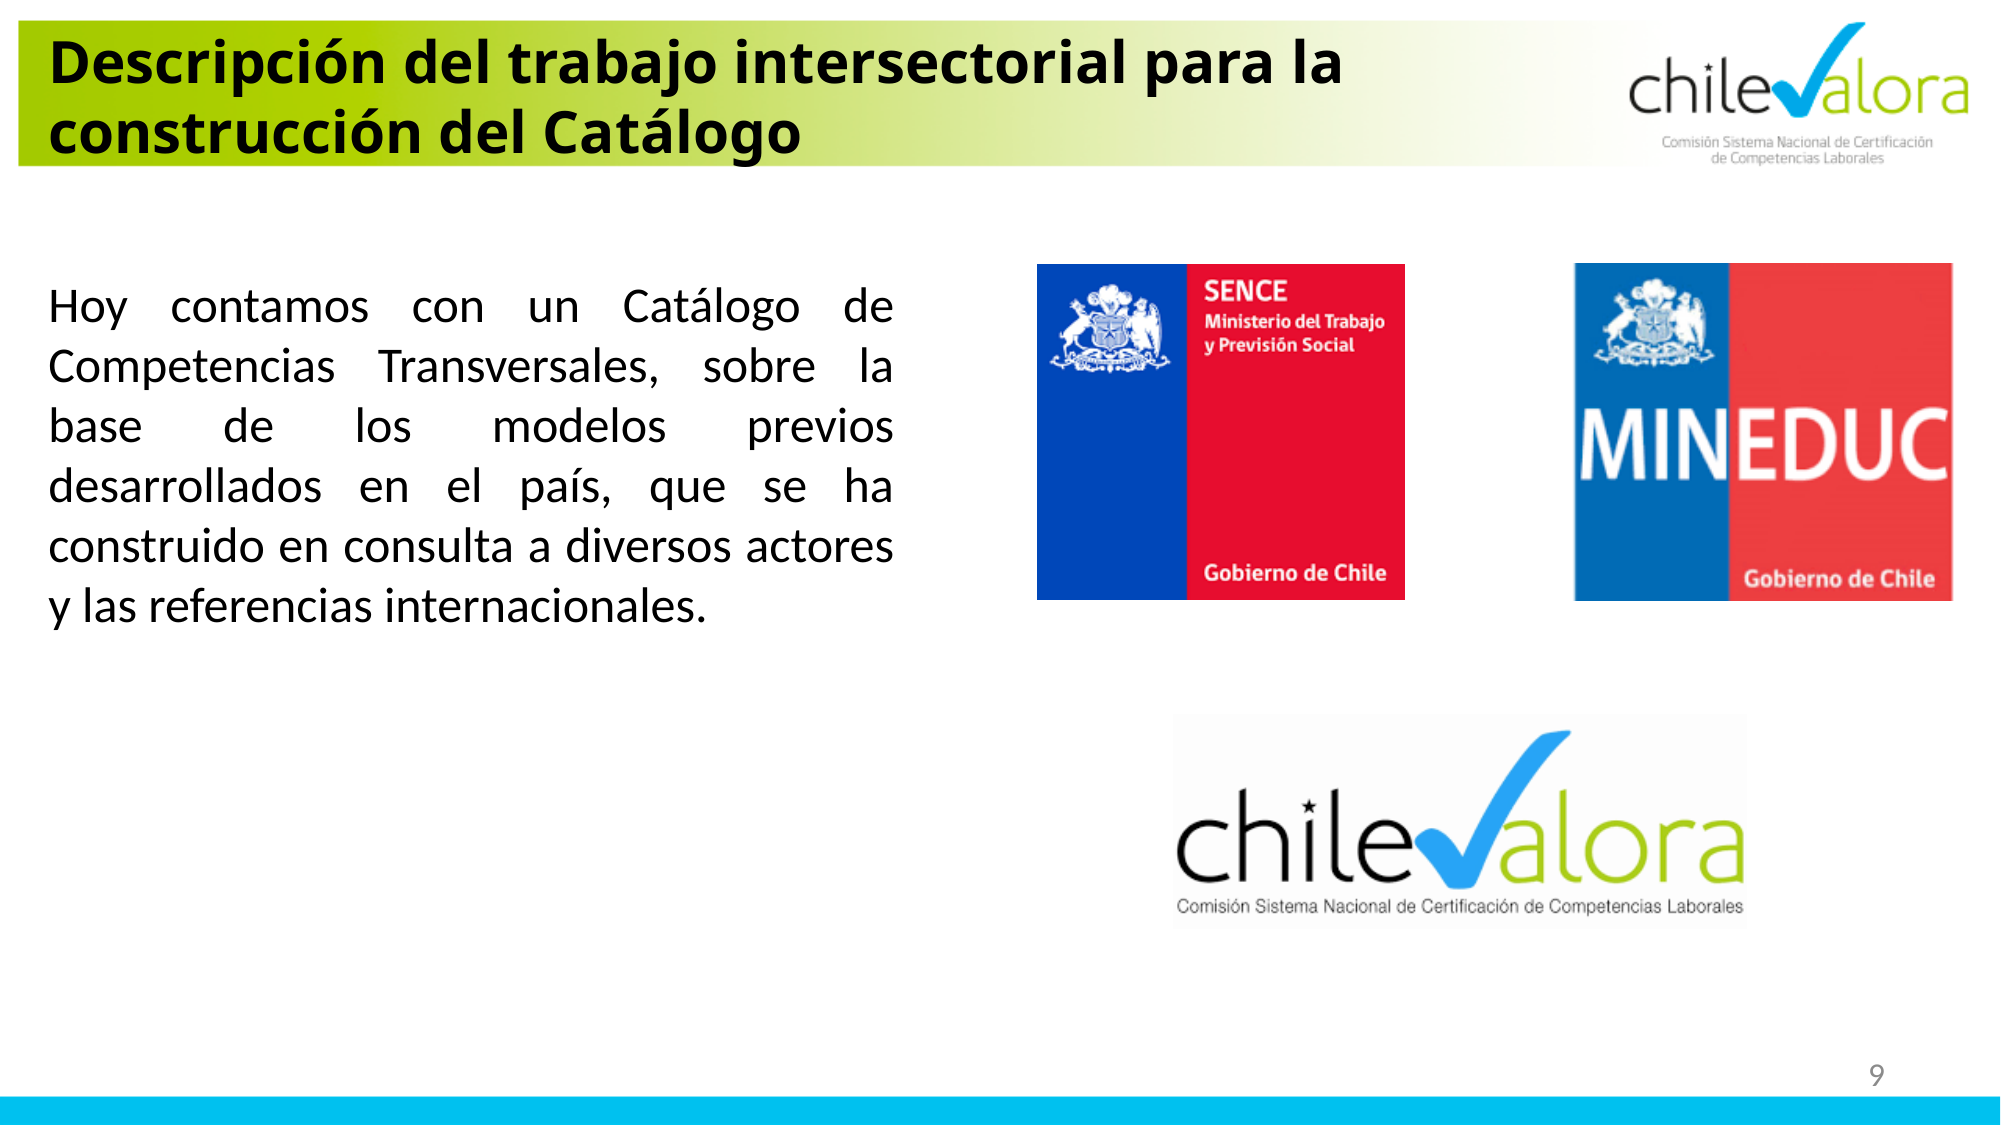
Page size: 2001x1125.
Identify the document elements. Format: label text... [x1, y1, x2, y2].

text_box Descripción del trabajo intersectorial para la construcción del Catálogo [33, 17, 1460, 243]
text_box Hoy contamos con un Catálogo de Competencias Transversales, sobre la base de los modelos previos desarrollados en el país, que se ha construido en consulta a diversos actores y las referencias internacionales. [33, 264, 910, 640]
slide_number 9 [1433, 1042, 1900, 1103]
picture [0, 0, 2001, 1097]
